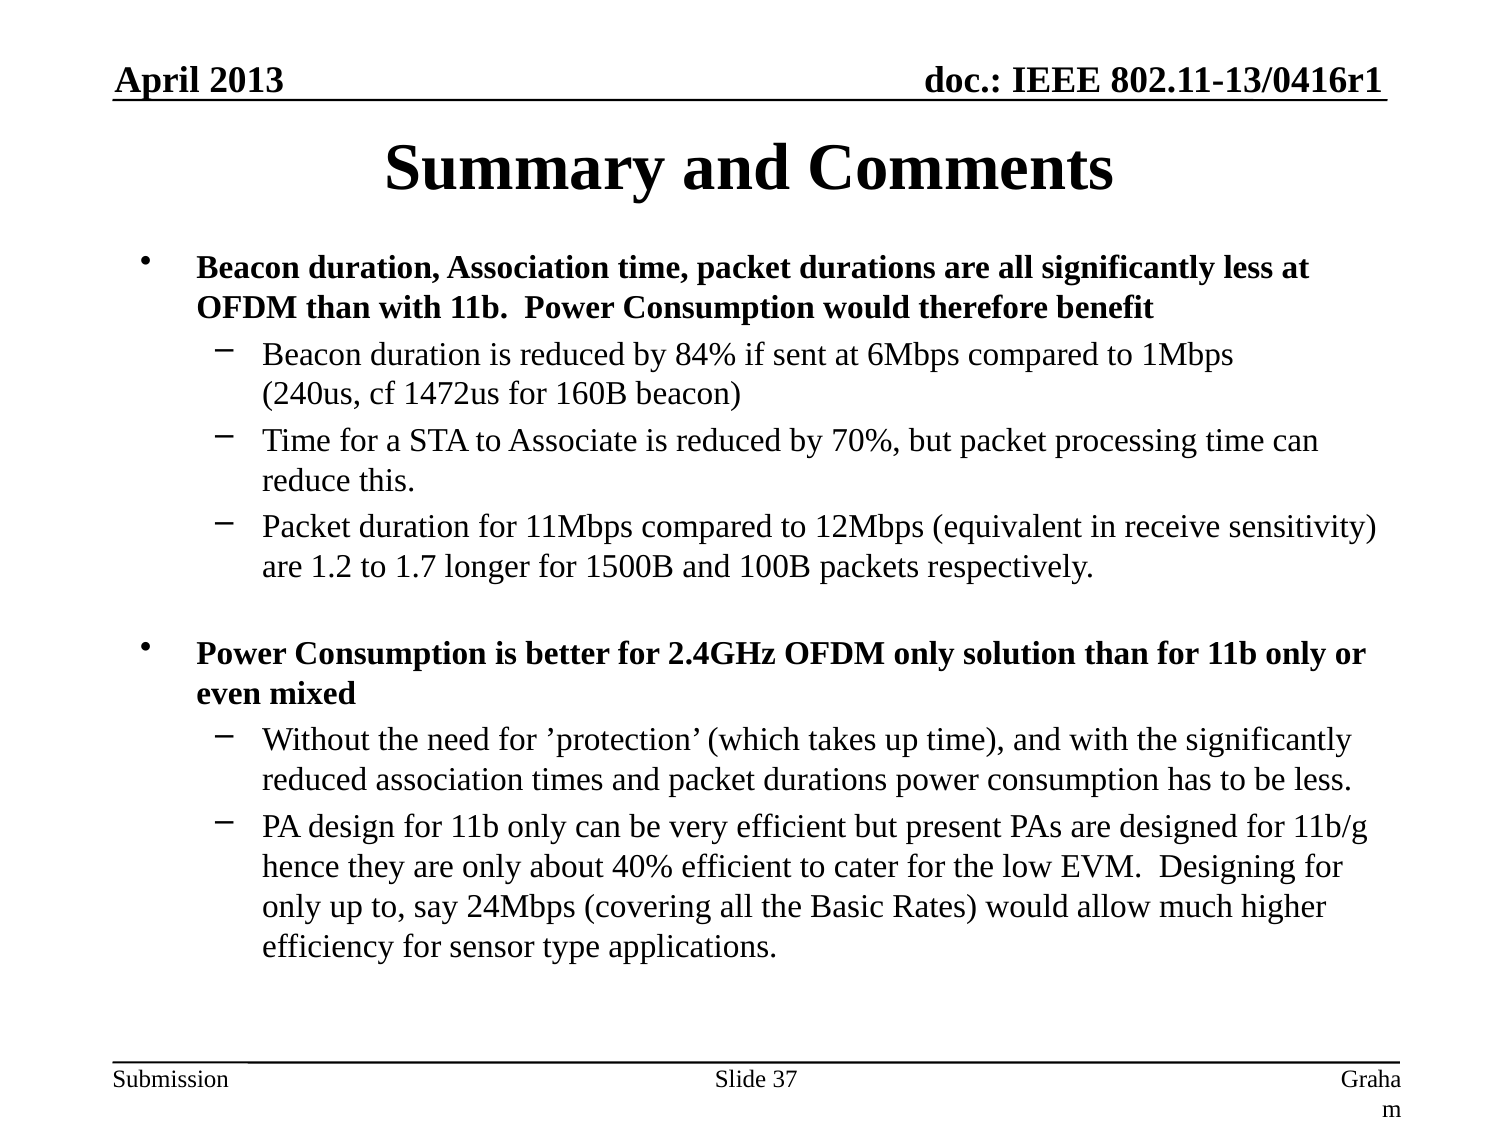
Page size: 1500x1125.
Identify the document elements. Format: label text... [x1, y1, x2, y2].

list Beacon duration, Association time, packet durations are all significantly less at OFDM than with 11b. Power Consumption would therefore benefit Beacon duration is reduced by 84% if sent at 6Mbps compared to 1Mbps (240us, cf 1472us for 160B beacon) Time for a STA to Associate is reduced by 70%, but packet processing time can reduce this. Packet duration for 11Mbps compared to 12Mbps (equivalent in receive sensitivity) are 1.2 to 1.7 longer for 1500B and 100B packets respectively. Power Consumption is better for 2.4GHz OFDM only solution than for 11b only or even mixed Without the need for ’protection’ (which takes up time), and with the significantly reduced association times and packet durations power consumption has to be less. PA design for 11b only can be very efficient but present PAs are designed for 11b/g hence they are only about 40% efficient to cater for the low EVM. Designing for only up to, say 24Mbps (covering all the Basic Rates) would allow much higher efficiency for sensor type applications. [125, 237, 1400, 1038]
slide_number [114, 54, 286, 101]
slide_number Slide 37 [712, 1061, 800, 1093]
footer Graham Smith, DSP Group [1324, 1061, 1402, 1093]
title Summary and Comments [112, 112, 1388, 213]
